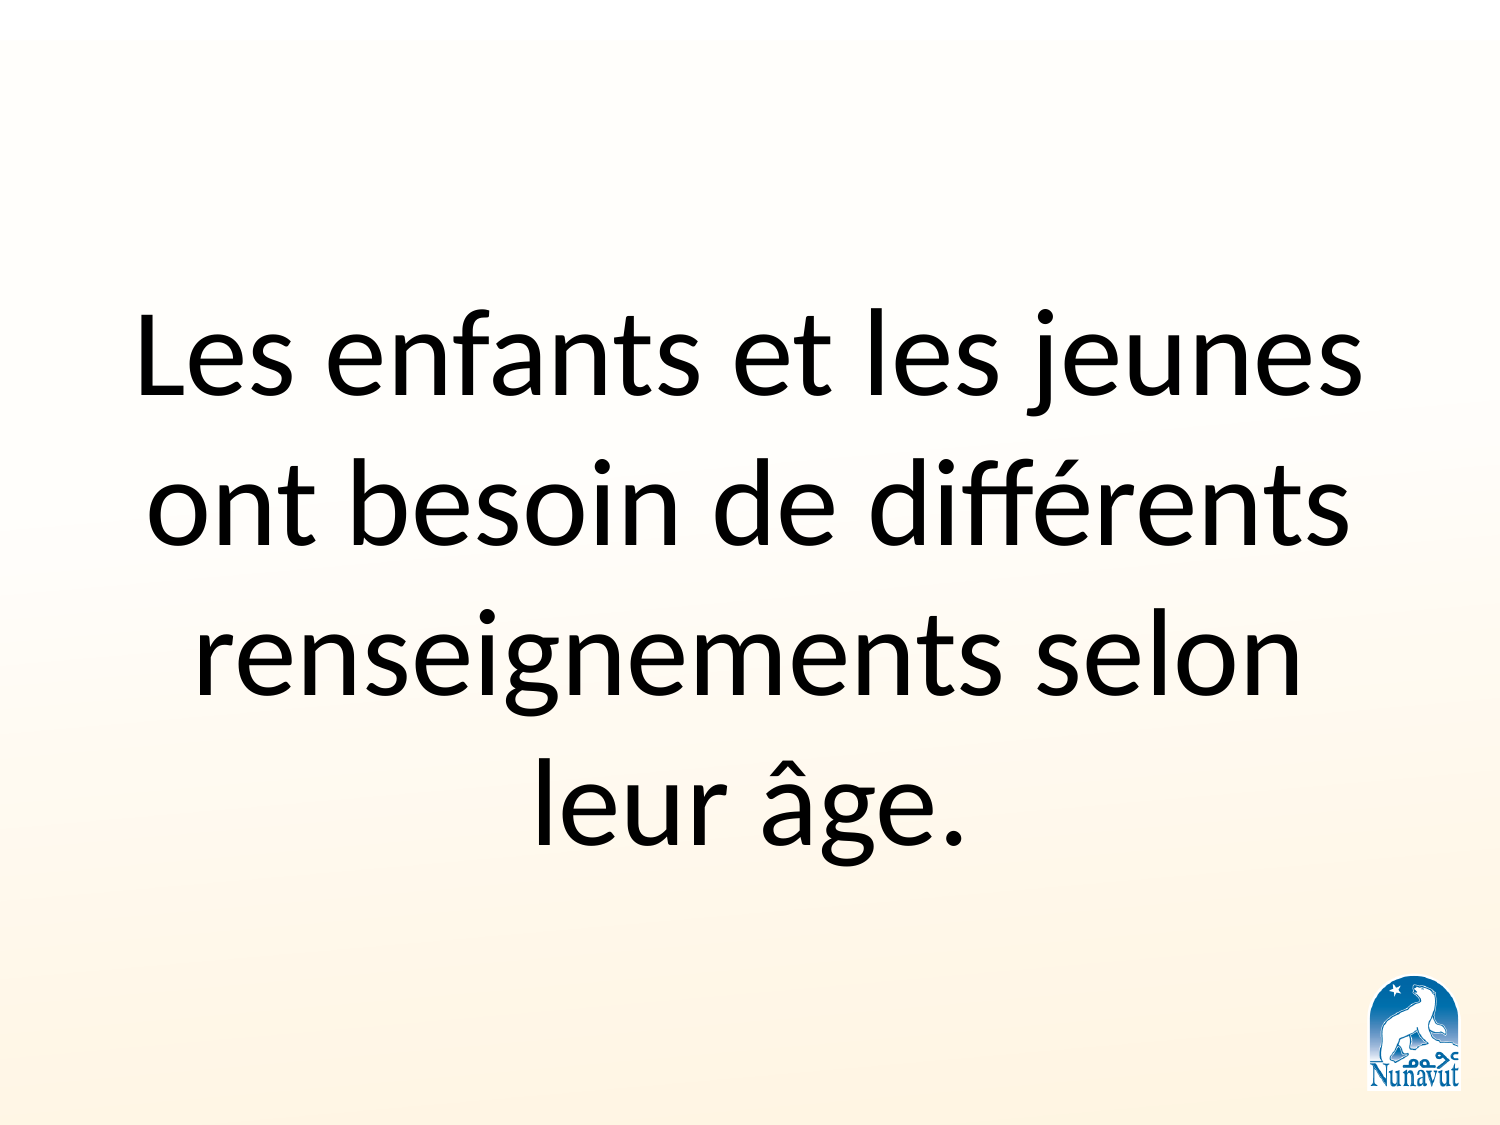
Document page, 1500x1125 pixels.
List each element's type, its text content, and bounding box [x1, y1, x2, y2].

list Les enfants et les jeunes ont besoin de différents renseignements selon leur âge. [75, 262, 1425, 1005]
picture [0, 0, 1500, 1125]
